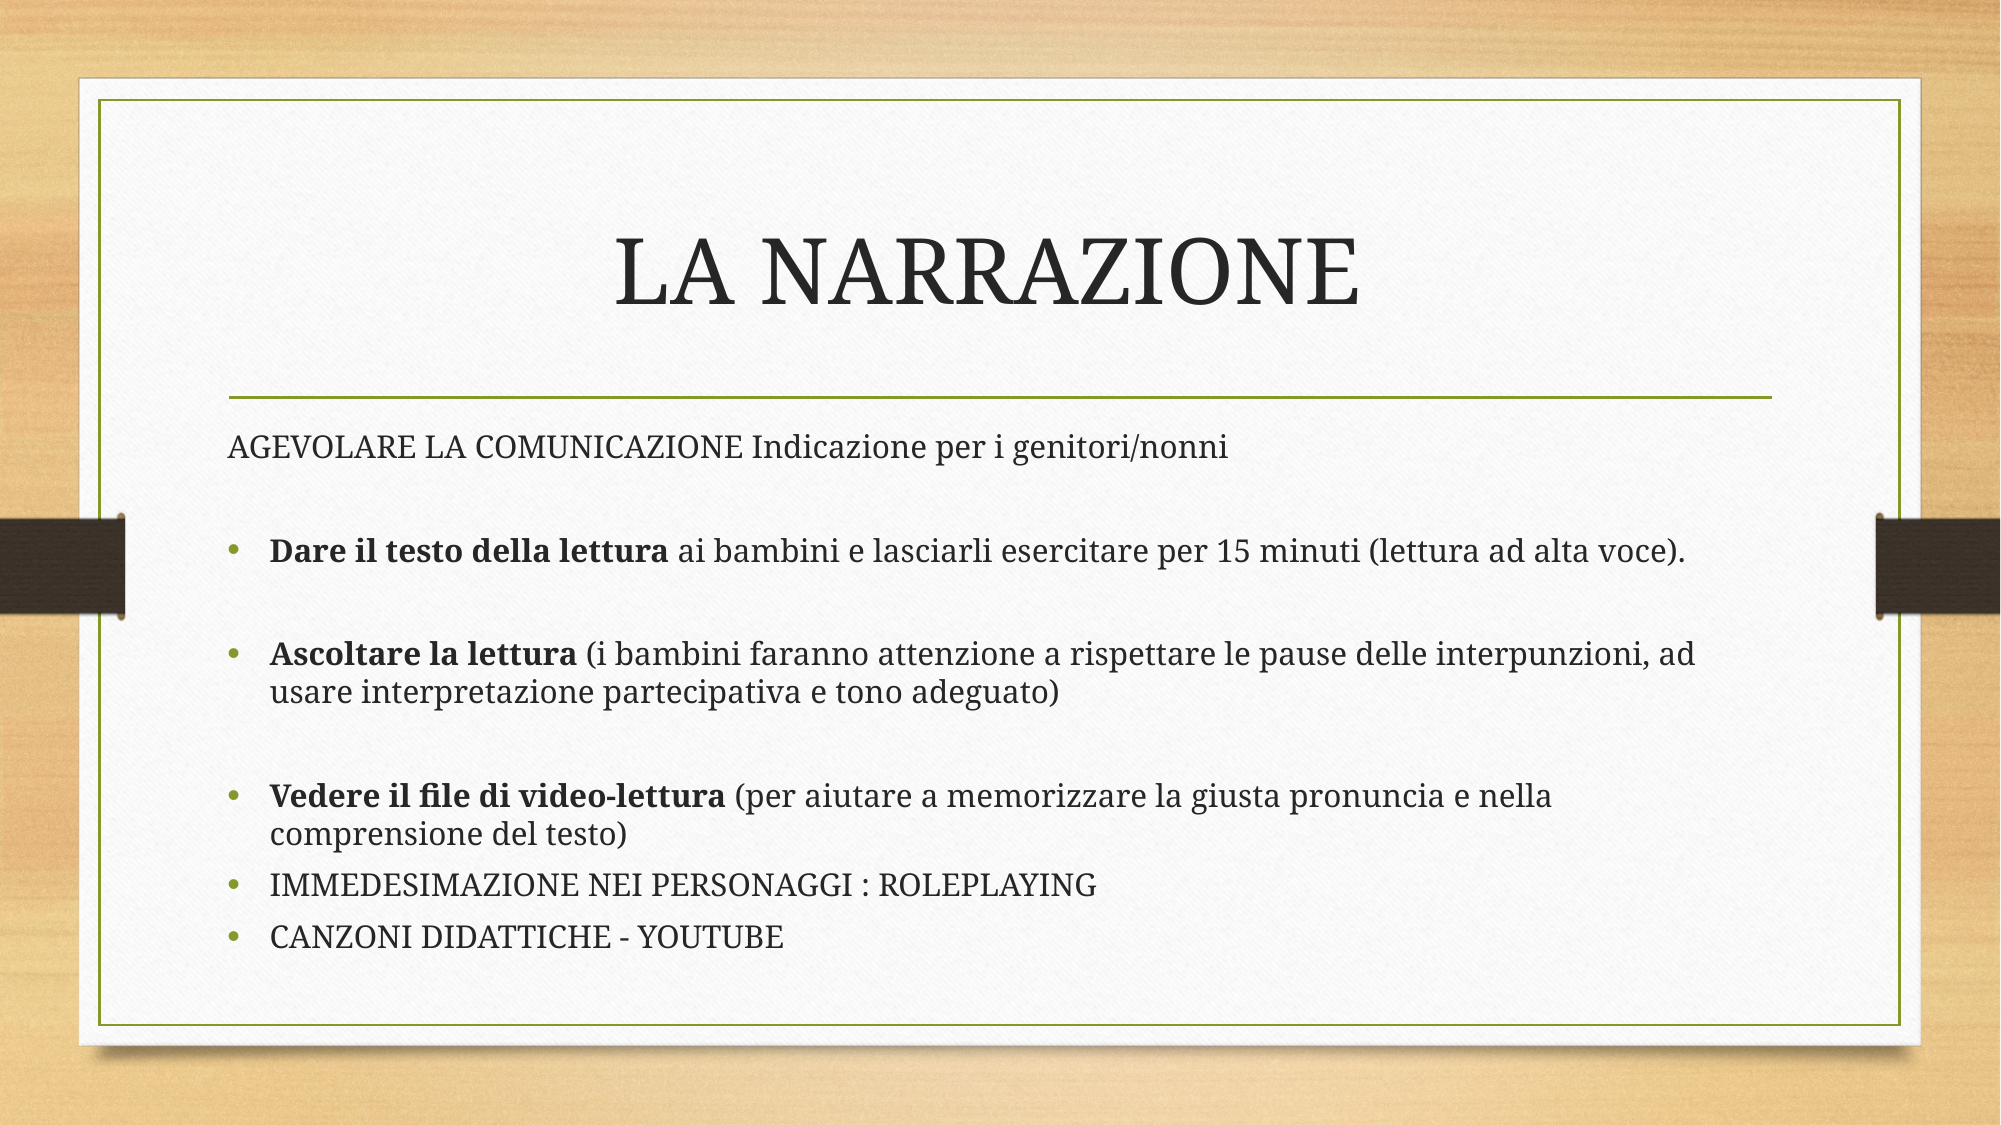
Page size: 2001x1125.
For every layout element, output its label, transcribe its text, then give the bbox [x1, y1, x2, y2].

list AGEVOLARE LA COMUNICAZIONE Indicazione per i genitori/nonni Dare il testo della lettura ai bambini e lasciarli esercitare per 15 minuti (lettura ad alta voce). Ascoltare la lettura (i bambini faranno attenzione a rispettare le pause delle interpunzioni, ad usare interpretazione partecipativa e tono adeguato) Vedere il file di video-lettura (per aiutare a memorizzare la giusta pronuncia e nella comprensione del testo) IMMEDESIMAZIONE NEI PERSONAGGI : ROLEPLAYING CANZONI DIDATTICHE - YOUTUBE [212, 419, 1788, 964]
picture [0, 0, 2001, 1125]
title LA NARRAZIONE [212, 161, 1788, 375]
